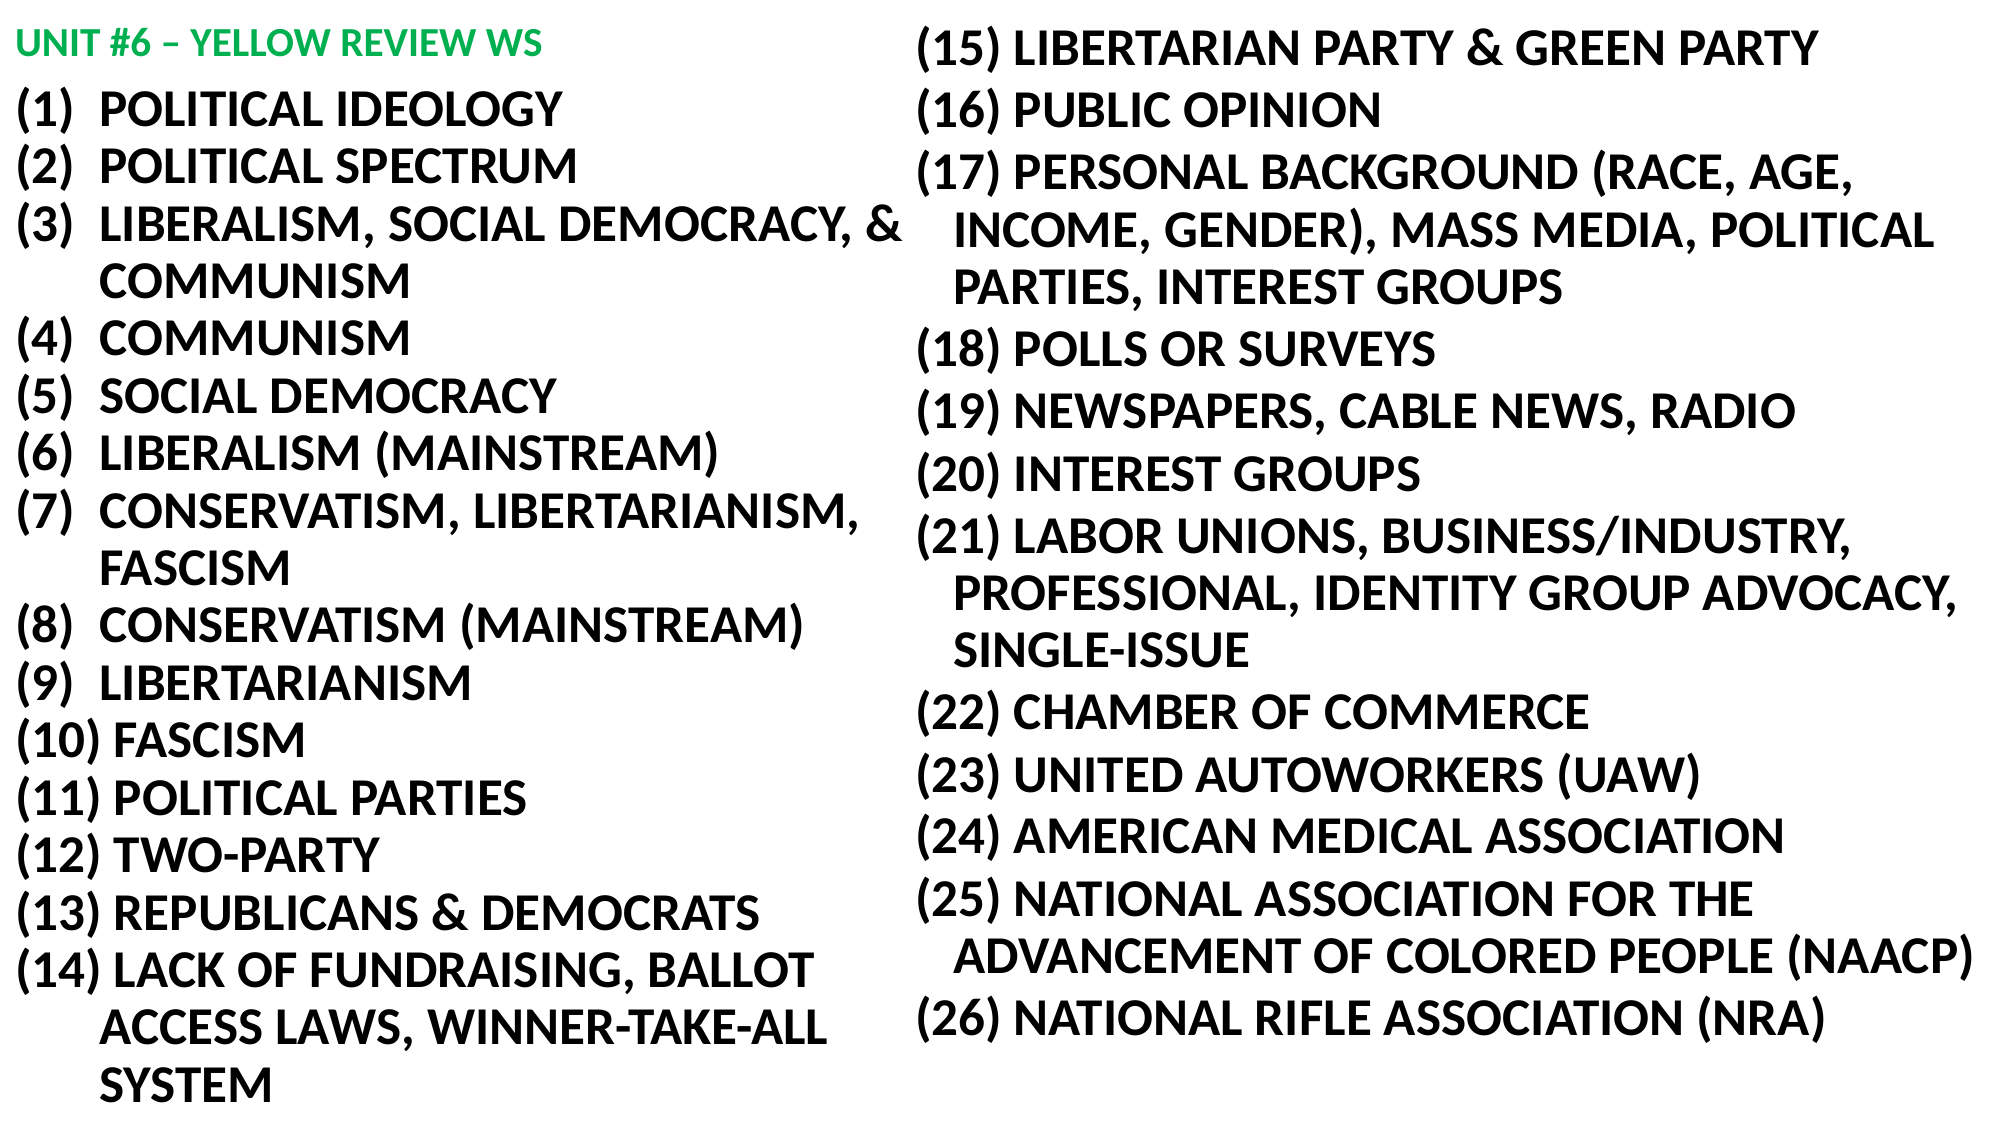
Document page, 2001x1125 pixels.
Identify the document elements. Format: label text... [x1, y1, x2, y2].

title UNIT #6 – YELLOW REVIEW WS [0, 12, 838, 72]
list POLITICAL IDEOLOGY POLITICAL SPECTRUM LIBERALISM, SOCIAL DEMOCRACY, & COMMUNISM COMMUNISM SOCIAL DEMOCRACY LIBERALISM (MAINSTREAM) CONSERVATISM, LIBERTARIANISM, FASCISM CONSERVATISM (MAINSTREAM) LIBERTARIANISM FASCISM POLITICAL PARTIES TWO-PARTY REPUBLICANS & DEMOCRATS LACK OF FUNDRAISING, BALLOT ACCESS LAWS, WINNER-TAKE-ALL SYSTEM [0, 72, 900, 1125]
text_box (15) LIBERTARIAN PARTY & GREEN PARTY (16) PUBLIC OPINION (17) PERSONAL BACKGROUND (RACE, AGE, INCOME, GENDER), MASS MEDIA, POLITICAL PARTIES, INTEREST GROUPS (18) POLLS OR SURVEYS (19) NEWSPAPERS, CABLE NEWS, RADIO (20) INTEREST GROUPS (21) LABOR UNIONS, BUSINESS/INDUSTRY, PROFESSIONAL, IDENTITY GROUP ADVOCACY, SINGLE-ISSUE (22) CHAMBER OF COMMERCE (23) UNITED AUTOWORKERS (UAW) (24) AMERICAN MEDICAL ASSOCIATION (25) NATIONAL ASSOCIATION FOR THE ADVANCEMENT OF COLORED PEOPLE (NAACP) (26) NATIONAL RIFLE ASSOCIATION (NRA) [900, 12, 2000, 1125]
